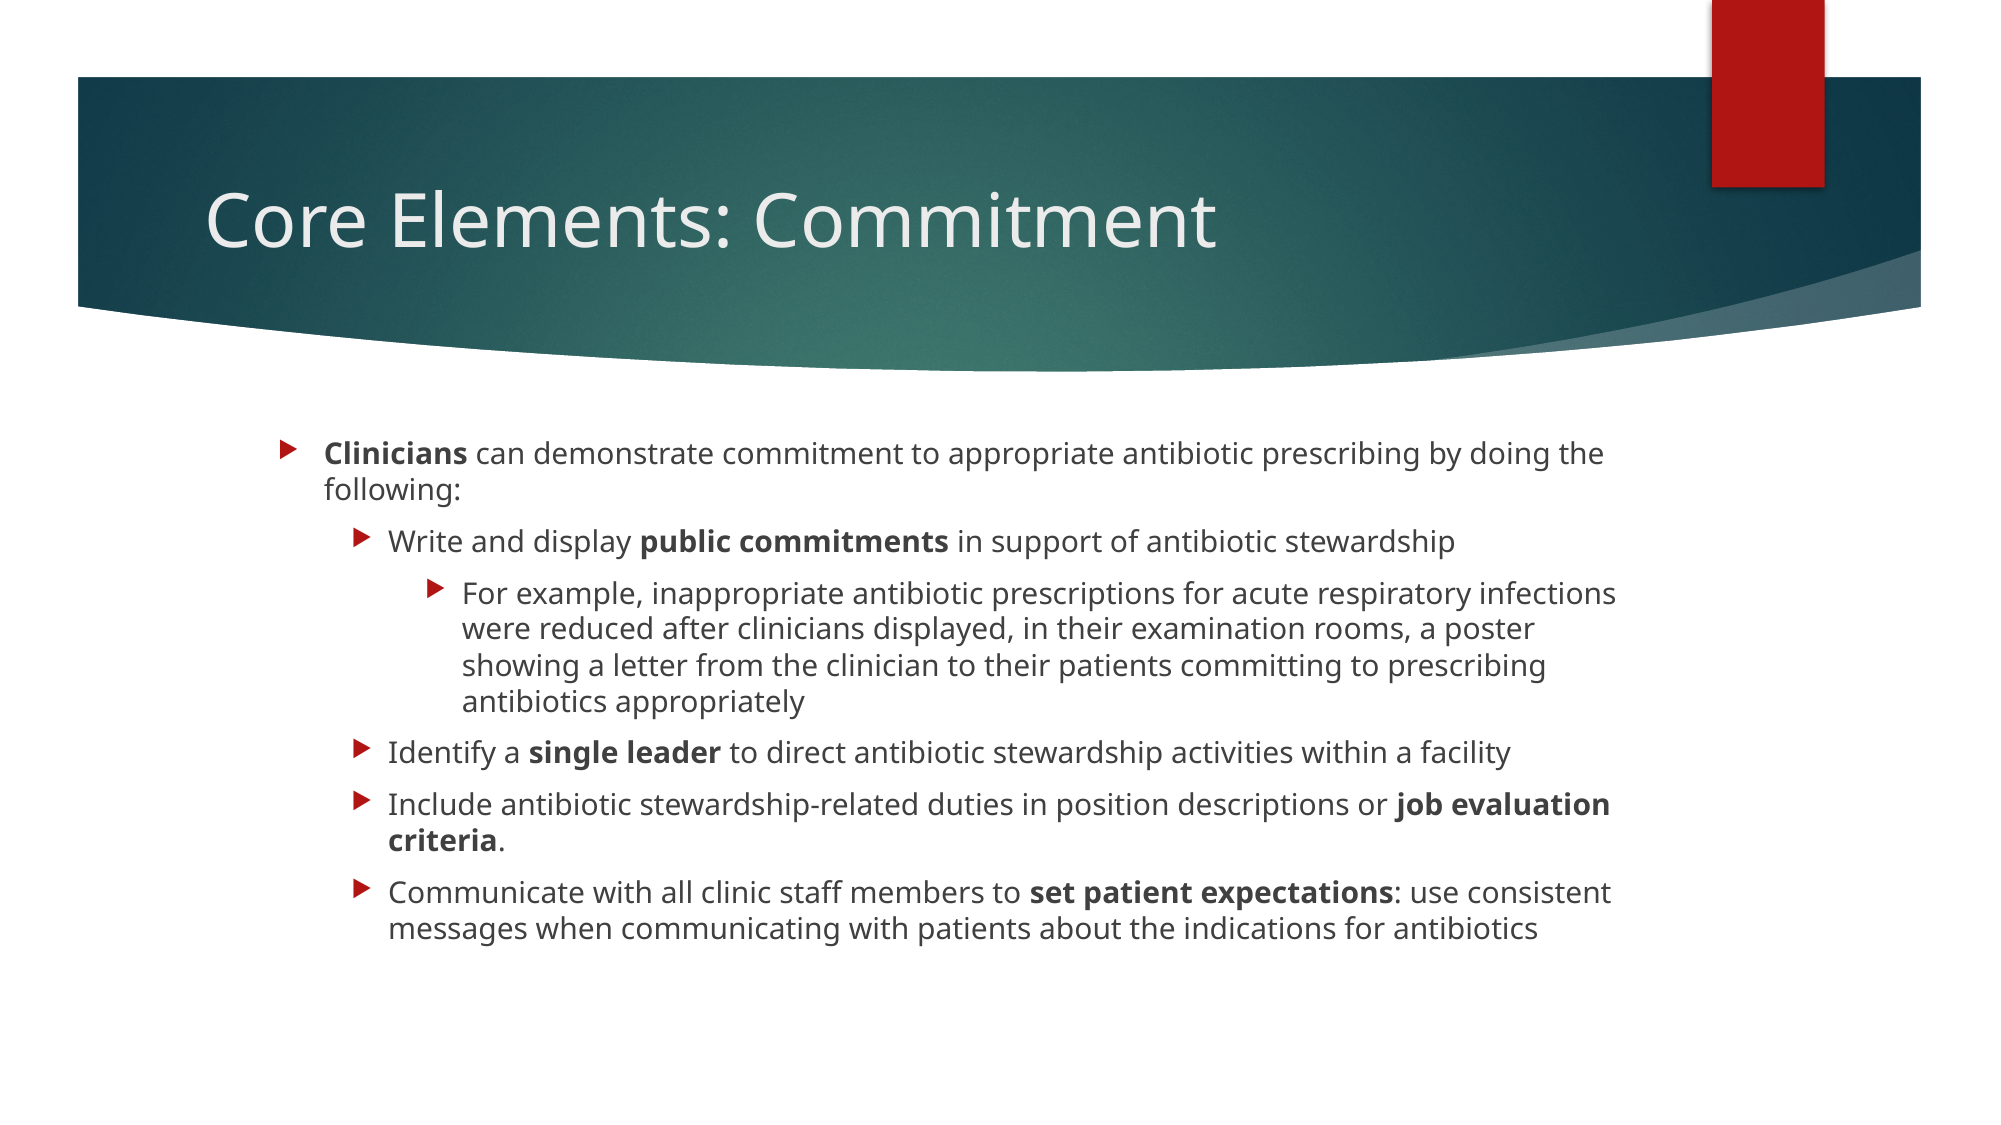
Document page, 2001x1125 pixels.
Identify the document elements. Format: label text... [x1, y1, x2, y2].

list Clinicians can demonstrate commitment to appropriate antibiotic prescribing by doing the following: Write and display public commitments in support of antibiotic stewardship For example, inappropriate antibiotic prescriptions for acute respiratory infections were reduced after clinicians displayed, in their examination rooms, a poster showing a letter from the clinician to their patients committing to prescribing antibiotics appropriately Identify a single leader to direct antibiotic stewardship activities within a facility Include antibiotic stewardship-related duties in position descriptions or job evaluation criteria. Communicate with all clinic staff members to set patient expectations: use consistent messages when communicating with patients about the indications for antibiotics [189, 427, 1638, 988]
title Core Elements: Commitment [189, 159, 1638, 276]
